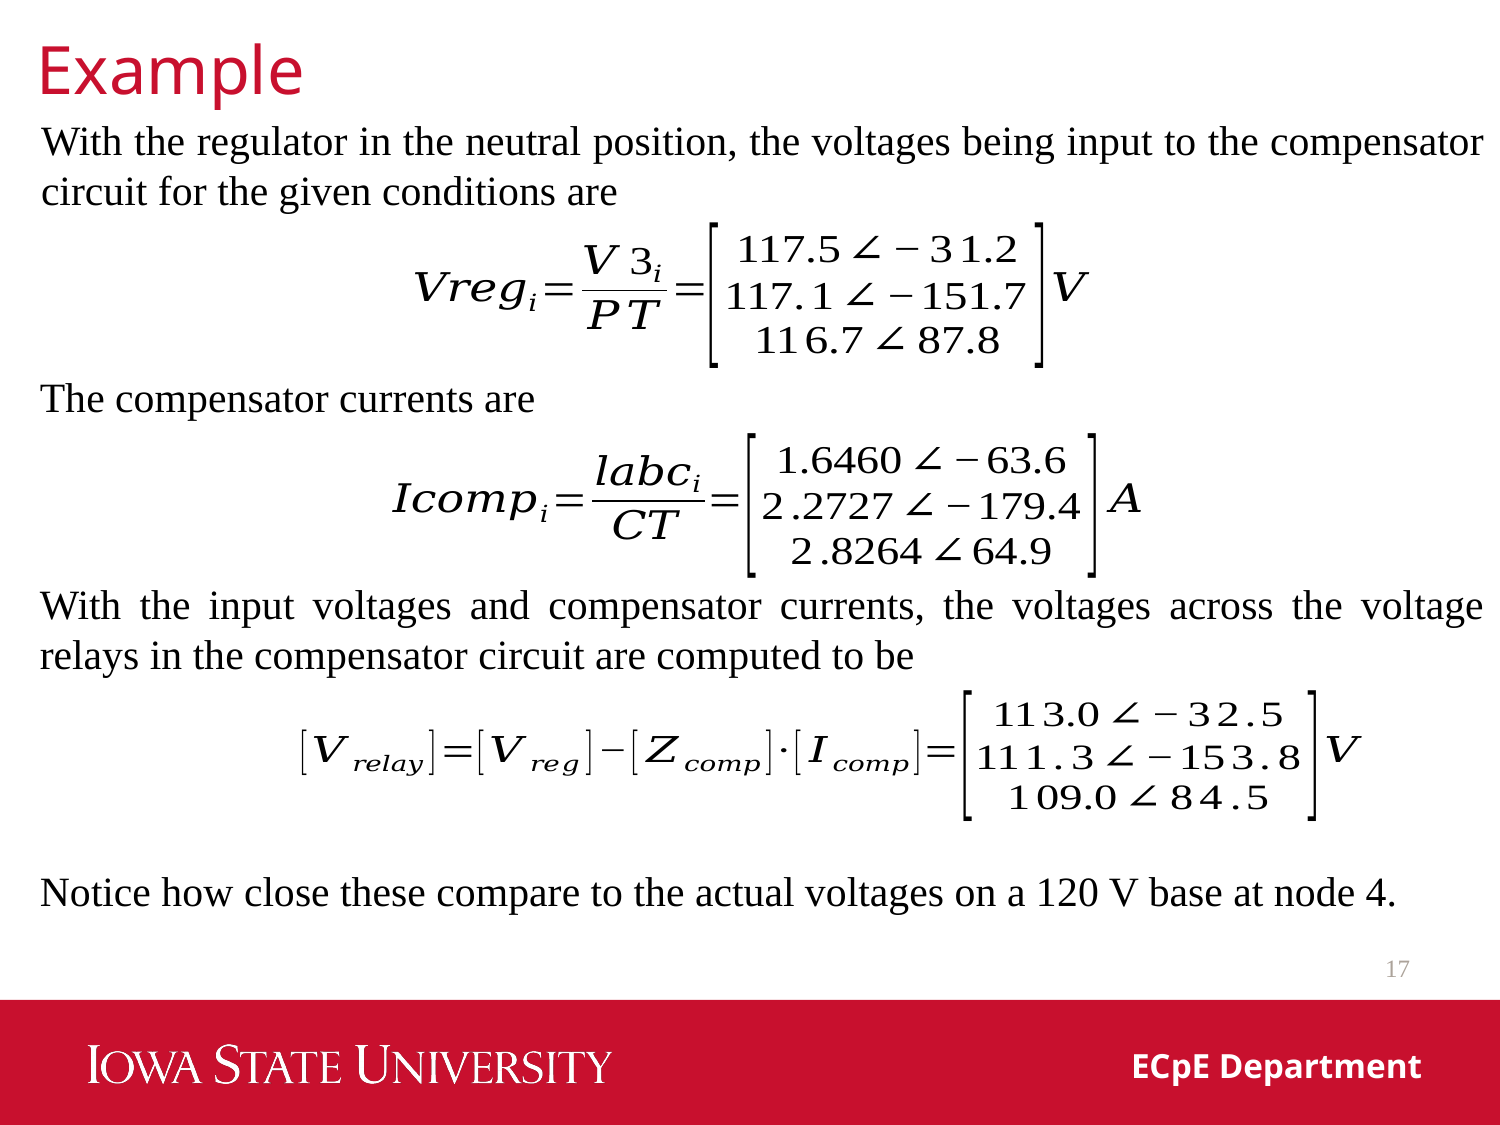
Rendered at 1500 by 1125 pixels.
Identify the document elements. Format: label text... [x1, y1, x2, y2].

slide_number 17 [1074, 937, 1425, 998]
picture [87, 1044, 613, 1088]
text_box With the input voltages and compensator currents, the voltages across the voltage relays in the compensator circuit are computed to be [24, 570, 1500, 686]
text_box The compensator currents are [24, 363, 1500, 429]
text_box With the regulator in the neutral position, the voltages being input to the compensator circuit for the given conditions are [26, 106, 1500, 221]
text_box Example [22, 20, 320, 116]
text_box Notice how close these compare to the actual voltages on a 120 V base at node 4. [24, 857, 1500, 922]
